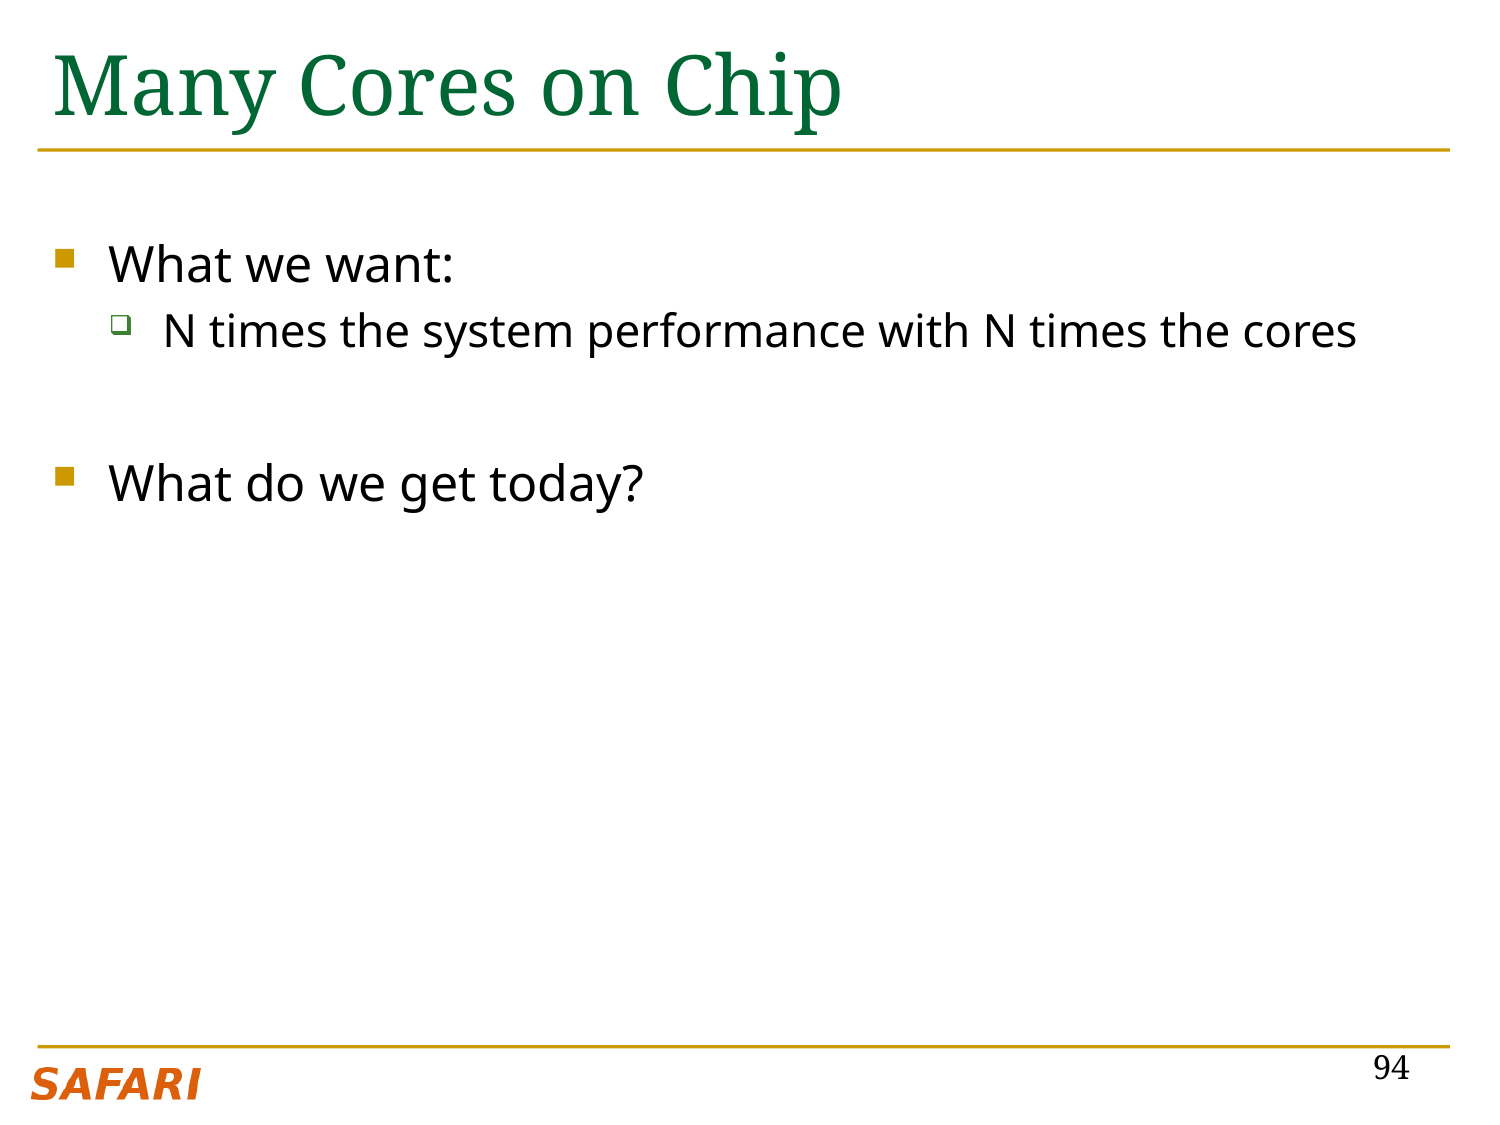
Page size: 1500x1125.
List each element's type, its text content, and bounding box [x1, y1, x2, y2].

title Many Cores on Chip [37, 24, 1451, 201]
list What we want: N times the system performance with N times the cores What do we get today? [37, 224, 1451, 1026]
slide_number 94 [1074, 1023, 1426, 1100]
picture [29, 1058, 207, 1110]
